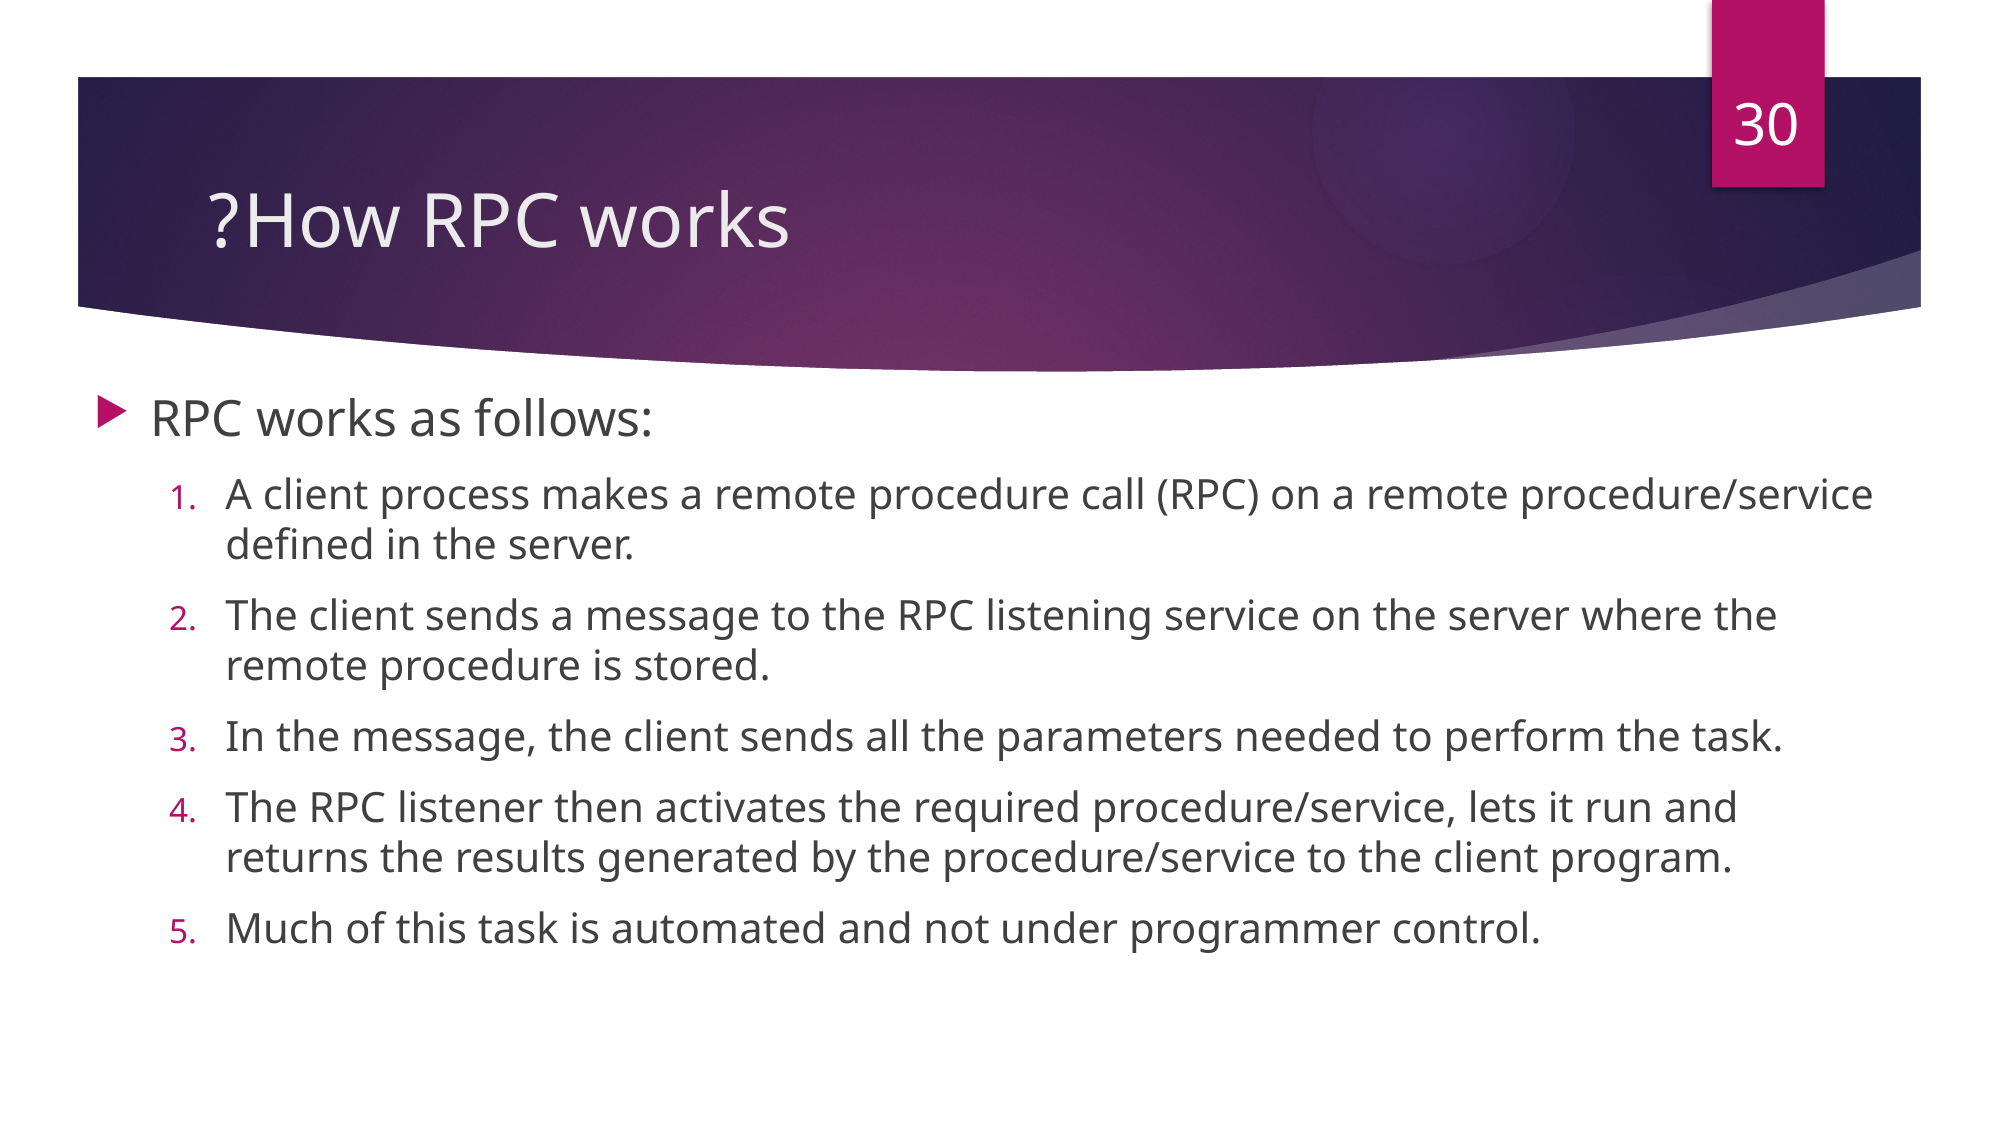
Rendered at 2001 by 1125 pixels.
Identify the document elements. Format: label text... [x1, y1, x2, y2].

list RPC works as follows: A client process makes a remote procedure call (RPC) on a remote procedure/service defined in the server. The client sends a message to the RPC listening service on the server where the remote procedure is stored. In the message, the client sends all the parameters needed to perform the task. The RPC listener then activates the required procedure/service, lets it run and returns the results generated by the procedure/service to the client program. Much of this task is automated and not under programmer control. [79, 379, 1909, 988]
title How RPC works? [189, 159, 1627, 276]
slide_number 30 [1698, 48, 1836, 175]
